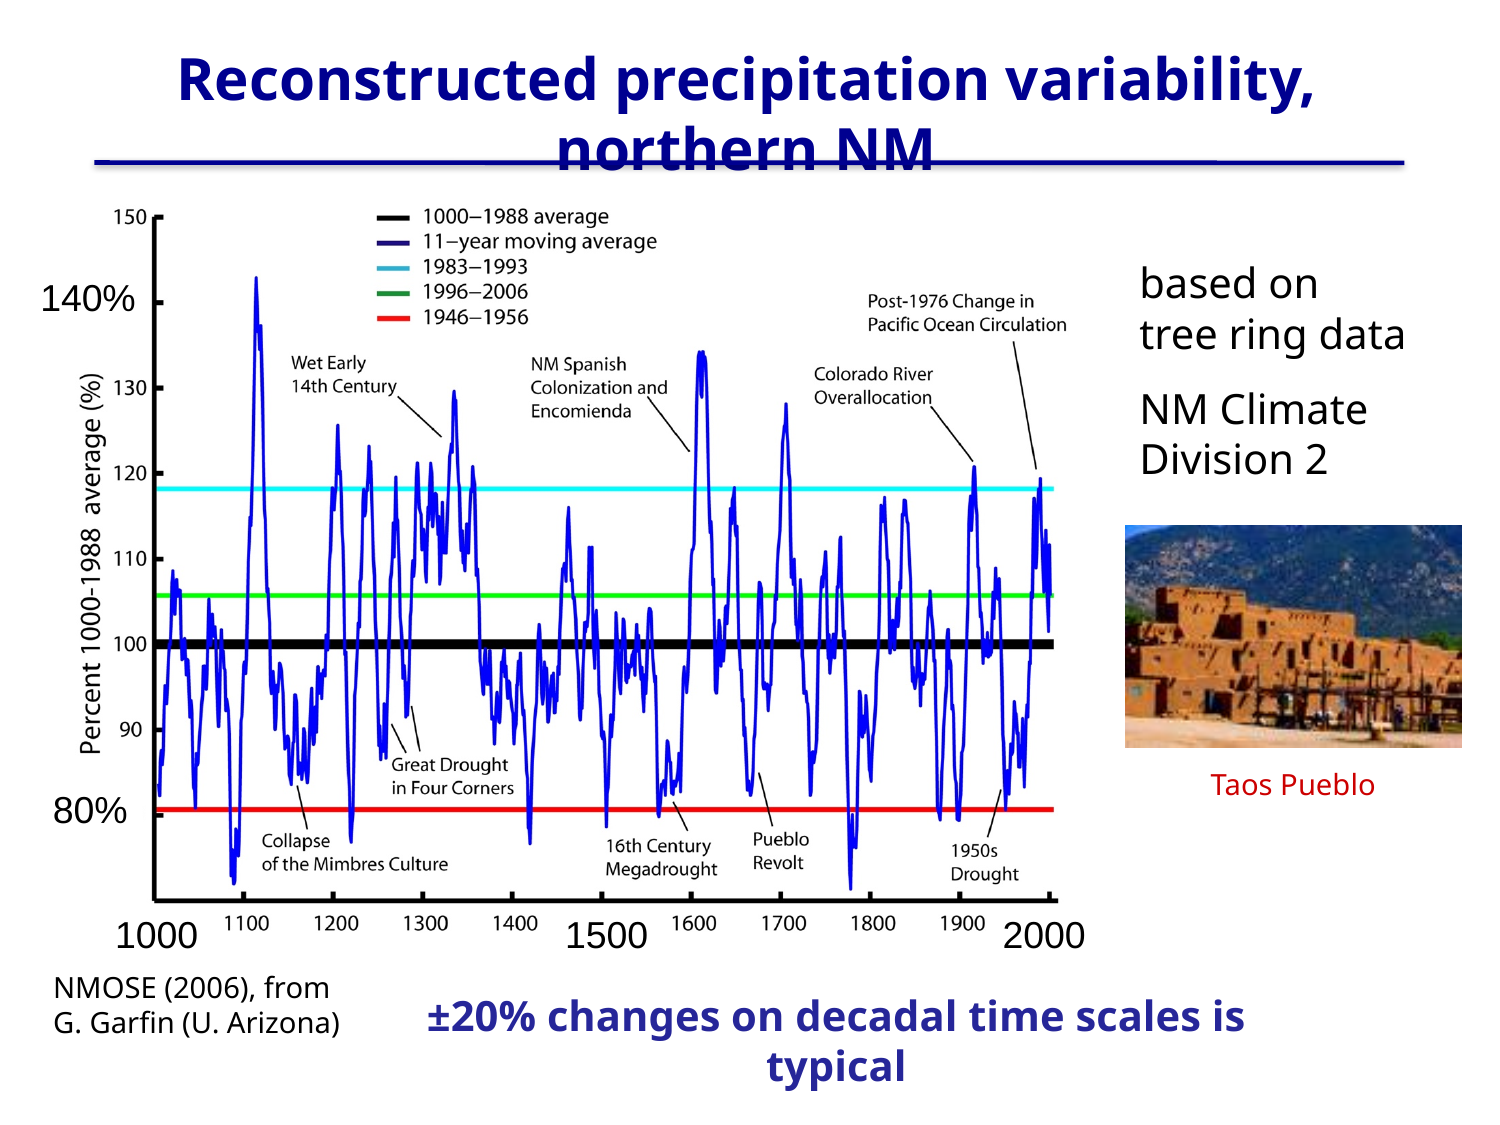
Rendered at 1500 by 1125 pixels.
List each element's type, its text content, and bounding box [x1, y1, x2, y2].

text_box Taos Pueblo [1195, 758, 1391, 809]
text_box based on tree ring data NM Climate Division 2 [1124, 249, 1422, 490]
text_box 2000 [987, 904, 1101, 964]
text_box 1500 [550, 943, 664, 964]
text_box 80% [37, 779, 69, 839]
text_box NMOSE (2006), from G. Garfin (U. Arizona) [38, 962, 355, 1048]
picture [74, 203, 1076, 936]
text_box 140% [25, 266, 69, 327]
picture [1124, 525, 1462, 749]
text_box ±20% changes on decadal time scales is typical [379, 982, 1294, 1098]
text_box 1000 [100, 943, 214, 964]
text_box Reconstructed precipitation variability, northern NM [50, 61, 1443, 163]
